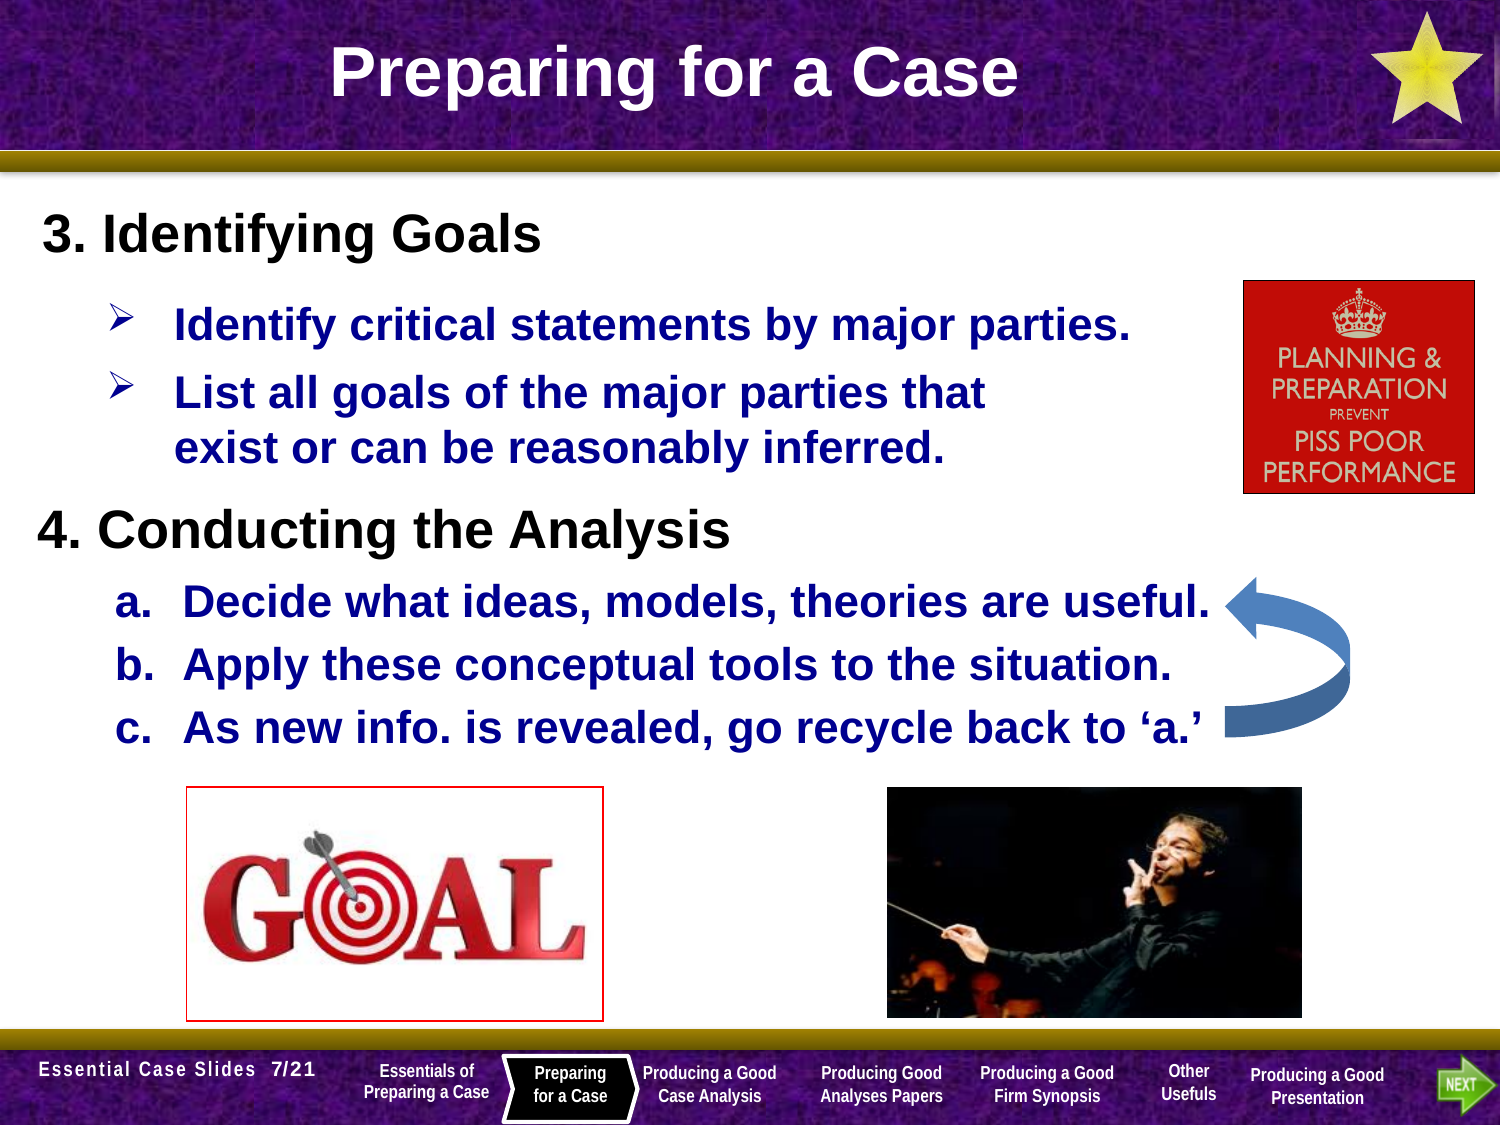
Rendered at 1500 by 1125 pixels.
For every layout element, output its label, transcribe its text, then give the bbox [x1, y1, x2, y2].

picture [1243, 280, 1476, 494]
text_box 3. Identifying Goals [27, 190, 559, 271]
picture [187, 787, 603, 1021]
text_box Preparing for a Case [503, 1055, 638, 1122]
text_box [1356, 1, 1495, 140]
text_box 4. Conducting the Analysis [22, 487, 923, 568]
picture [0, 0, 1500, 150]
text_box [110, 1057, 1402, 1125]
title Preparing for a Case [0, 18, 1350, 169]
text_box Identify critical statements by major parties. List all goals of the major parties that exist or can be reasonably inferred. [91, 287, 1163, 480]
picture [887, 787, 1303, 1019]
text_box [1087, 574, 1351, 738]
picture [0, 1050, 1500, 1125]
text_box Decide what ideas, models, theories are useful. Apply these conceptual tools to the situation. As new info. is revealed, go recycle back to ‘a.’ [99, 563, 1475, 761]
